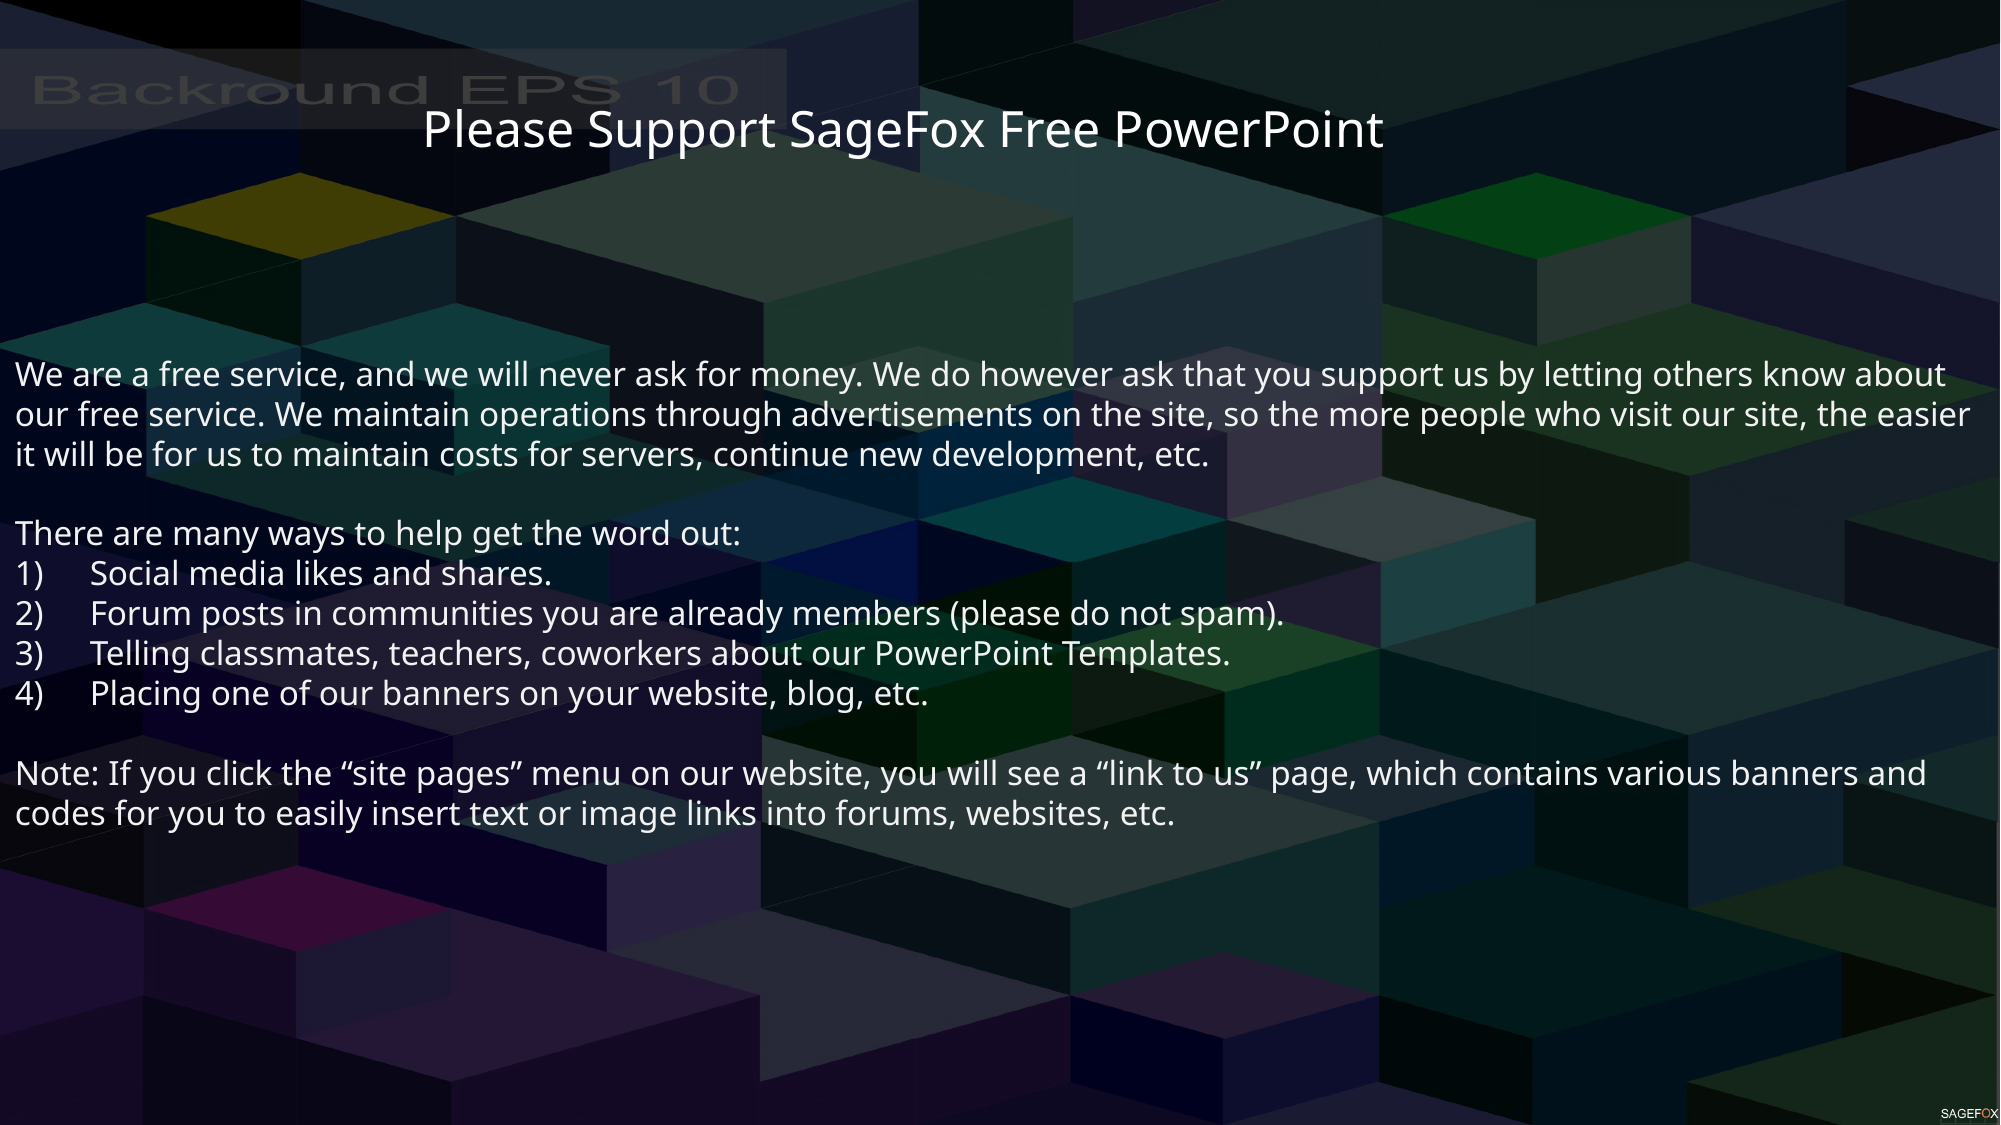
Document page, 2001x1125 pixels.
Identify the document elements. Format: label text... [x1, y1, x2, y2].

title Please Support SageFox Free PowerPoint [363, 72, 1444, 190]
text_box We are a free service, and we will never ask for money. We do however ask that you support us by letting others know about our free service. We maintain operations through advertisements on the site, so the more people who visit our site, the easier it will be for us to maintain costs for servers, continue new development, etc. There are many ways to help get the word out: Social media likes and shares. Forum posts in communities you are already members (please do not spam). Telling classmates, teachers, coworkers about our PowerPoint Templates. Placing one of our banners on your website, blog, etc. Note: If you click the “site pages” menu on our website, you will see a “link to us” page, which contains various banners and codes for you to easily insert text or image links into forums, websites, etc. [0, 0, 2000, 1125]
